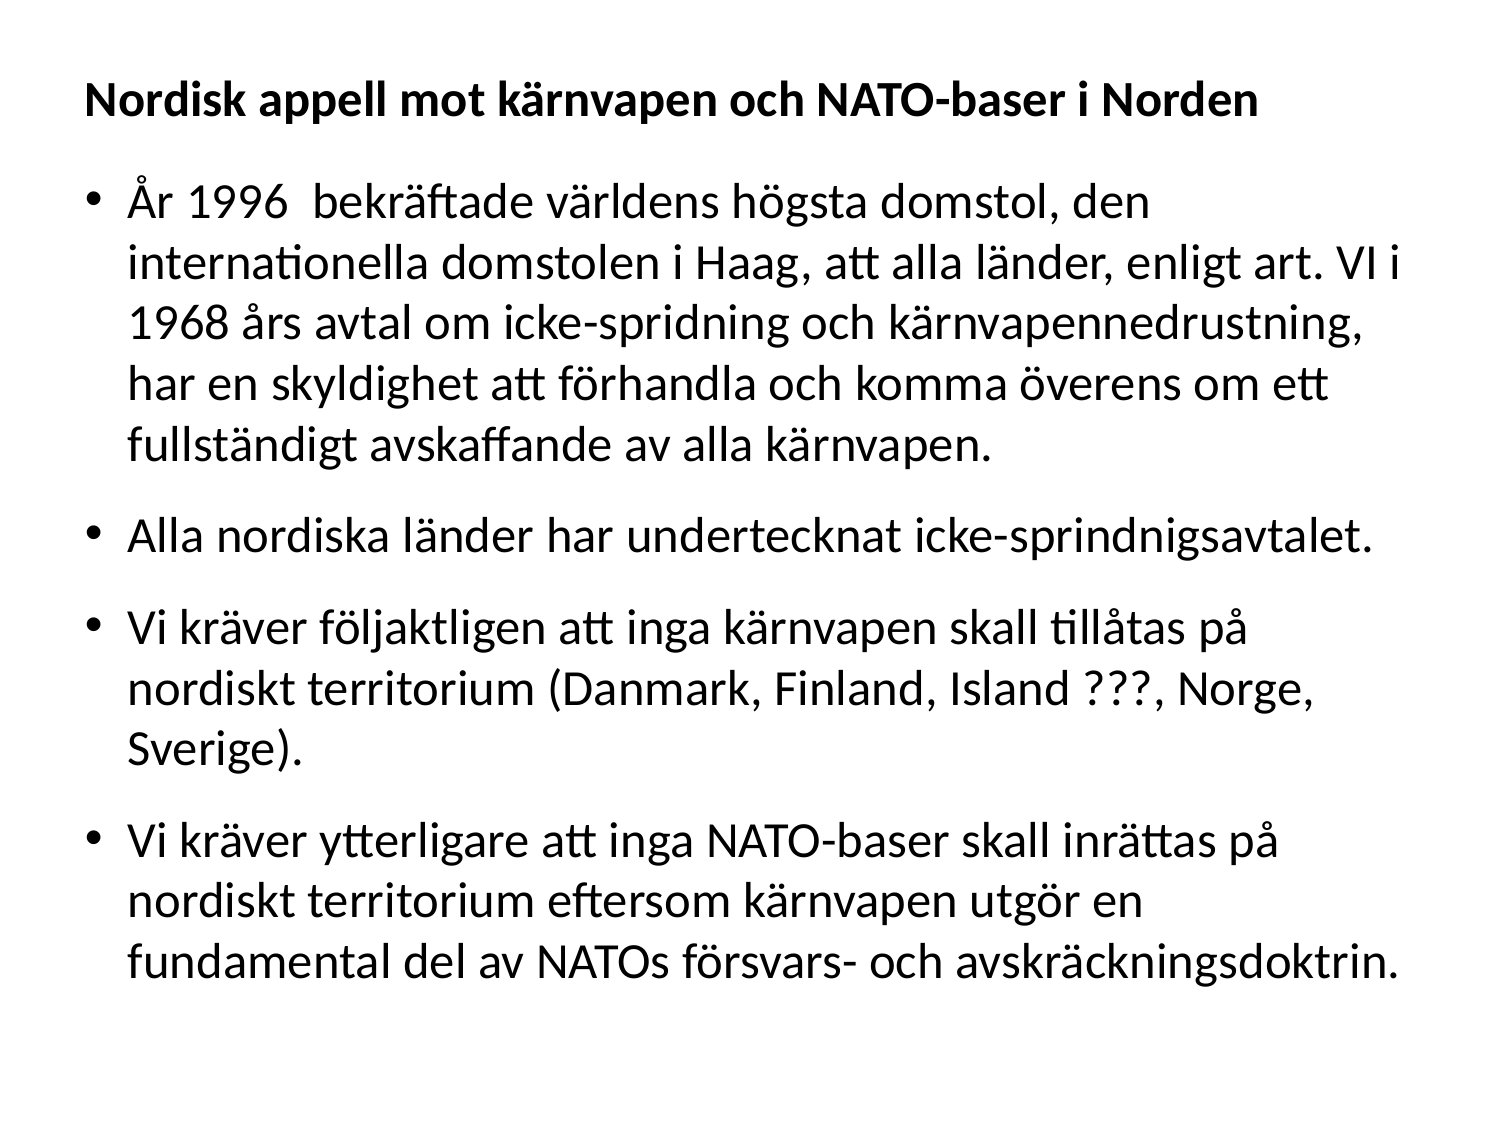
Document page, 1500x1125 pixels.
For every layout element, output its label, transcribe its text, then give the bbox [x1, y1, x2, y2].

text_box Nordisk appell mot kärnvapen och NATO-baser i Norden År 1996 bekräftade världens högsta domstol, den internationella domstolen i Haag, att alla länder, enligt art. VI i 1968 års avtal om icke-spridning och kärnvapennedrustning, har en skyldighet att förhandla och komma överens om ett fullständigt avskaffande av alla kärnvapen. Alla nordiska länder har undertecknat icke-sprindnigsavtalet. Vi kräver följaktligen att inga kärnvapen skall tillåtas på nordiskt territorium (Danmark, Finland, Island ???, Norge, Sverige). Vi kräver ytterligare att inga NATO-baser skall inrättas på nordiskt territorium eftersom kärnvapen utgör en fundamental del av NATOs försvars- och avskräckningsdoktrin. [70, 58, 1425, 1102]
